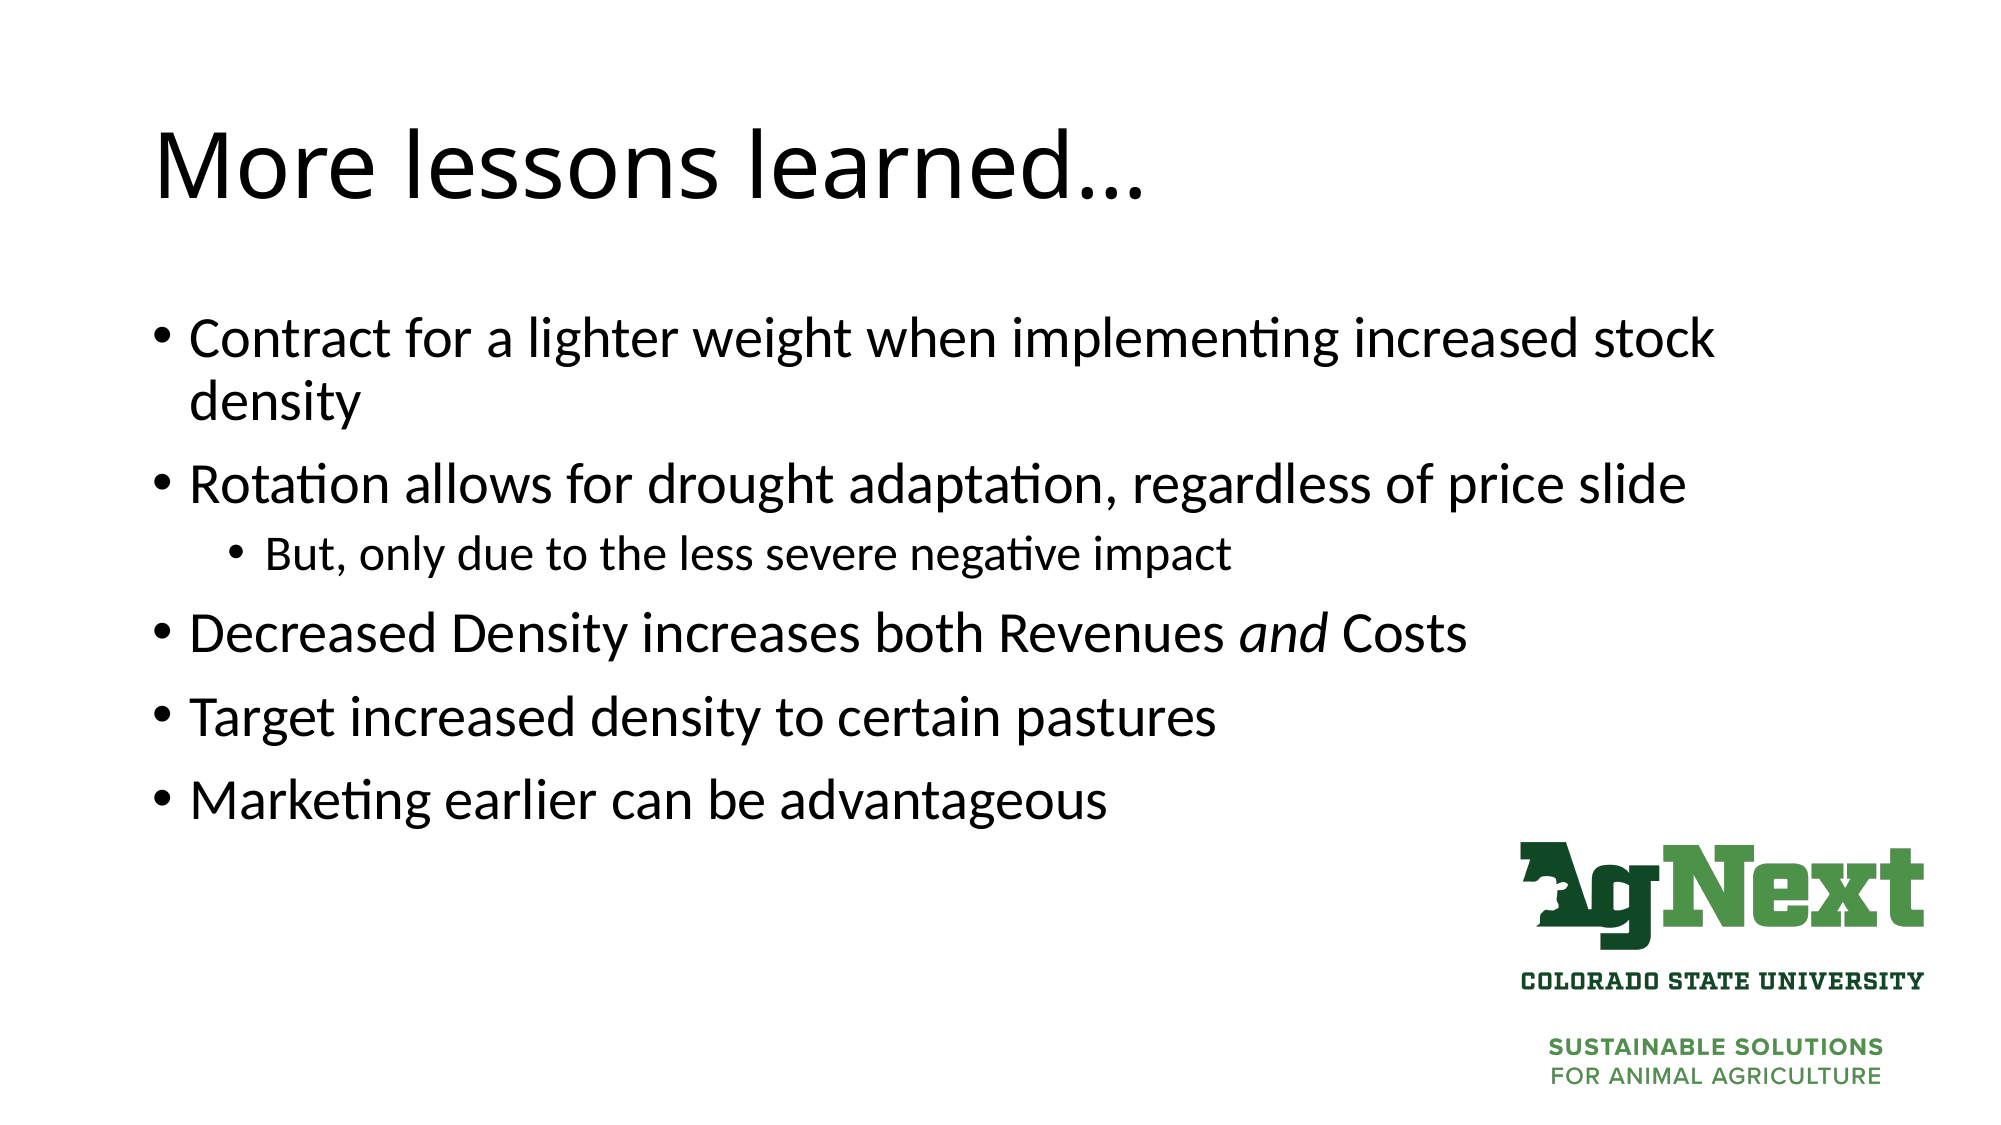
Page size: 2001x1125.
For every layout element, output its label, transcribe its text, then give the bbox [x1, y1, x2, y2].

picture [1444, 842, 2000, 1125]
list Contract for a lighter weight when implementing increased stock density Rotation allows for drought adaptation, regardless of price slide But, only due to the less severe negative impact Decreased Density increases both Revenues and Costs Target increased density to certain pastures Marketing earlier can be advantageous [137, 299, 1863, 1014]
title More lessons learned… [137, 59, 1863, 278]
